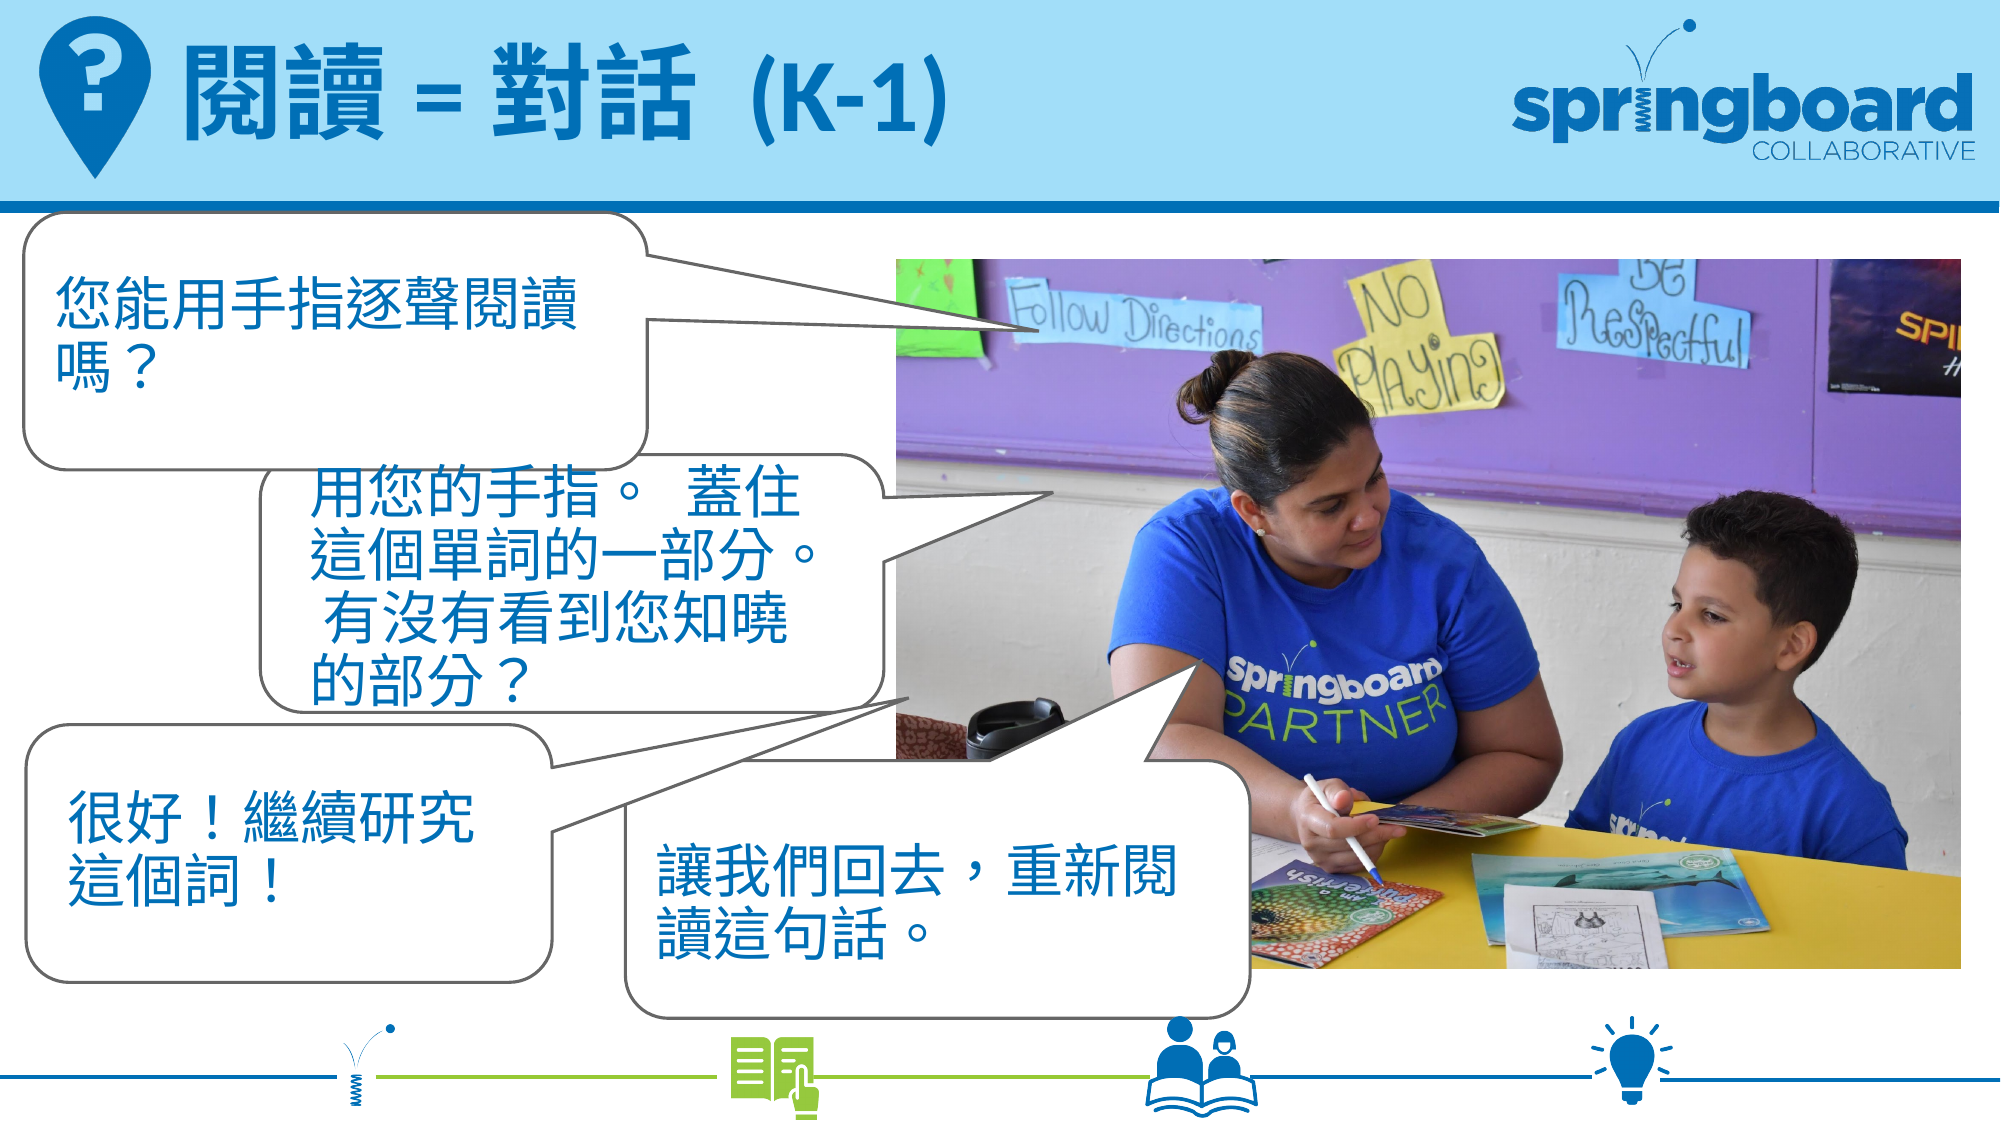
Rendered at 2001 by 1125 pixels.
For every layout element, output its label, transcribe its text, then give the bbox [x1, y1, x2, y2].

picture [343, 1024, 395, 1106]
picture [731, 1037, 819, 1120]
list 很好！繼續研究這個詞！ [52, 737, 526, 966]
picture [1591, 1016, 1673, 1105]
list 用您的手指。 蓋住這個單詞的一部分。 有沒有看到您知曉的部分？ [294, 493, 859, 685]
title 閱讀=對話 (K-1) [134, 0, 2000, 196]
picture [1145, 1016, 1258, 1118]
picture [39, 13, 152, 180]
list 讓我們回去，重新閱讀這句話。 [636, 791, 1243, 1020]
picture [896, 259, 1961, 969]
list 您能用手指逐聲閱讀嗎？ [39, 237, 612, 440]
